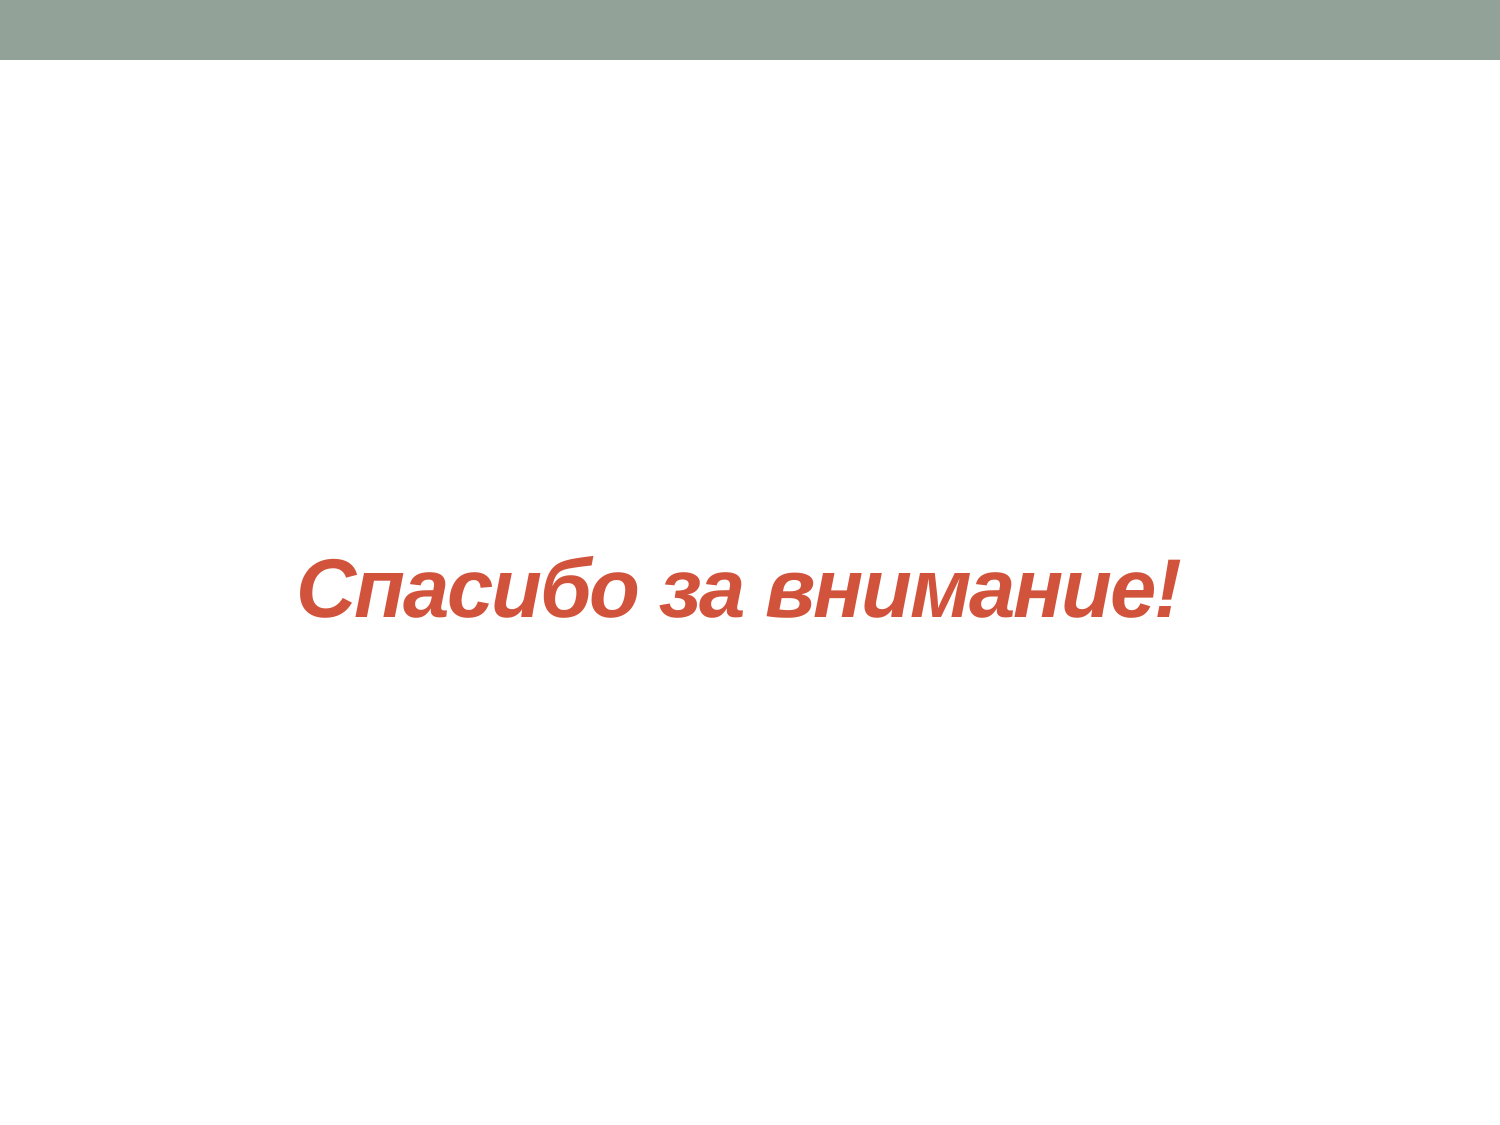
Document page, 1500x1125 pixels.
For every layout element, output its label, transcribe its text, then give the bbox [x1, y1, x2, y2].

title Спасибо за внимание! [64, 503, 1415, 666]
